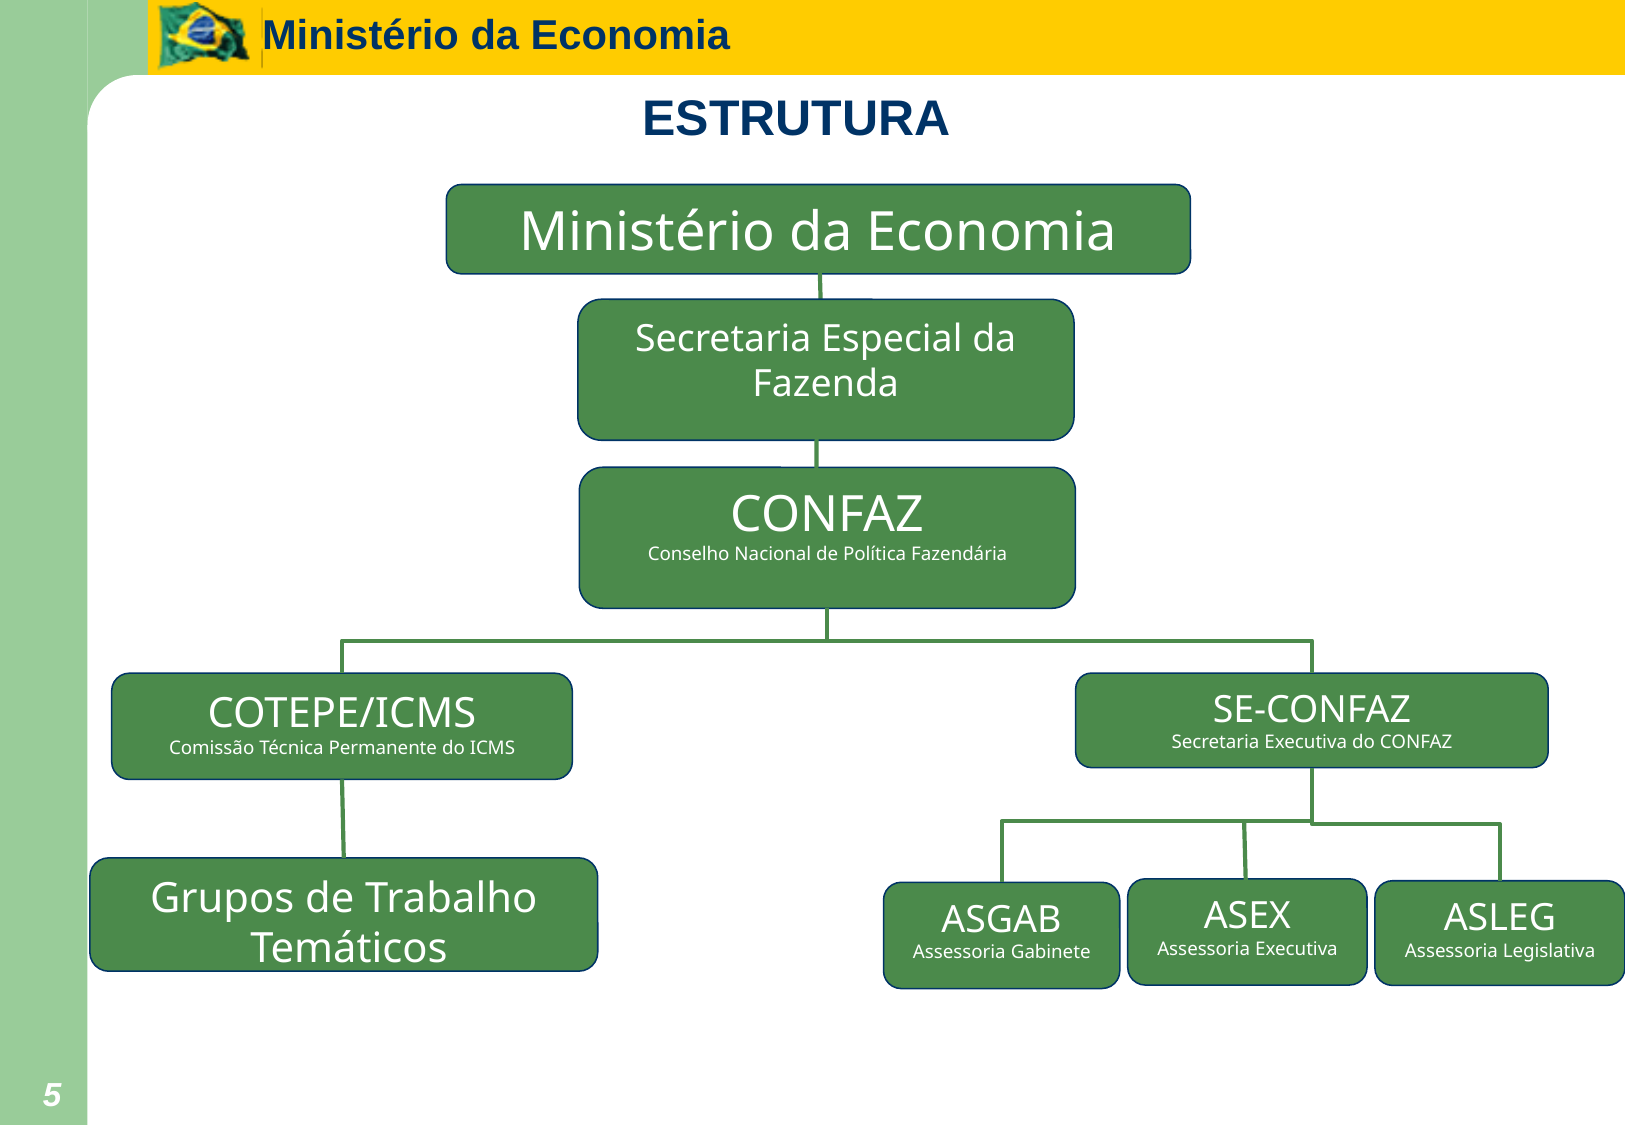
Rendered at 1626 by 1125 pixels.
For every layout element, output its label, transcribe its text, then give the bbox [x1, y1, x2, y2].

text_box ESTRUTURA [111, 77, 1624, 149]
text_box ASLEG Assessoria Legislativa [1374, 880, 1625, 986]
text_box Grupos de Trabalho Temáticos [89, 857, 598, 972]
text_box ASGAB Assessoria Gabinete [883, 882, 1120, 989]
text_box Ministério da Economia [446, 184, 1191, 274]
text_box SE-CONFAZ Secretaria Executiva do CONFAZ [1107, 673, 1549, 768]
text_box Secretaria Especial da Fazenda [577, 299, 1075, 441]
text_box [1036, 398, 1103, 819]
picture [147, 0, 1625, 75]
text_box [1349, 729, 1463, 919]
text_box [1243, 822, 1247, 887]
text_box CONFAZ Conselho Nacional de Política Fazendária [622, 467, 1031, 609]
text_box ASEX Assessoria Executiva [1127, 878, 1368, 986]
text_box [1001, 821, 1311, 883]
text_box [551, 397, 618, 884]
text_box COTEPE/ICMS Comissão Técnica Permanente do ICMS [111, 673, 546, 780]
